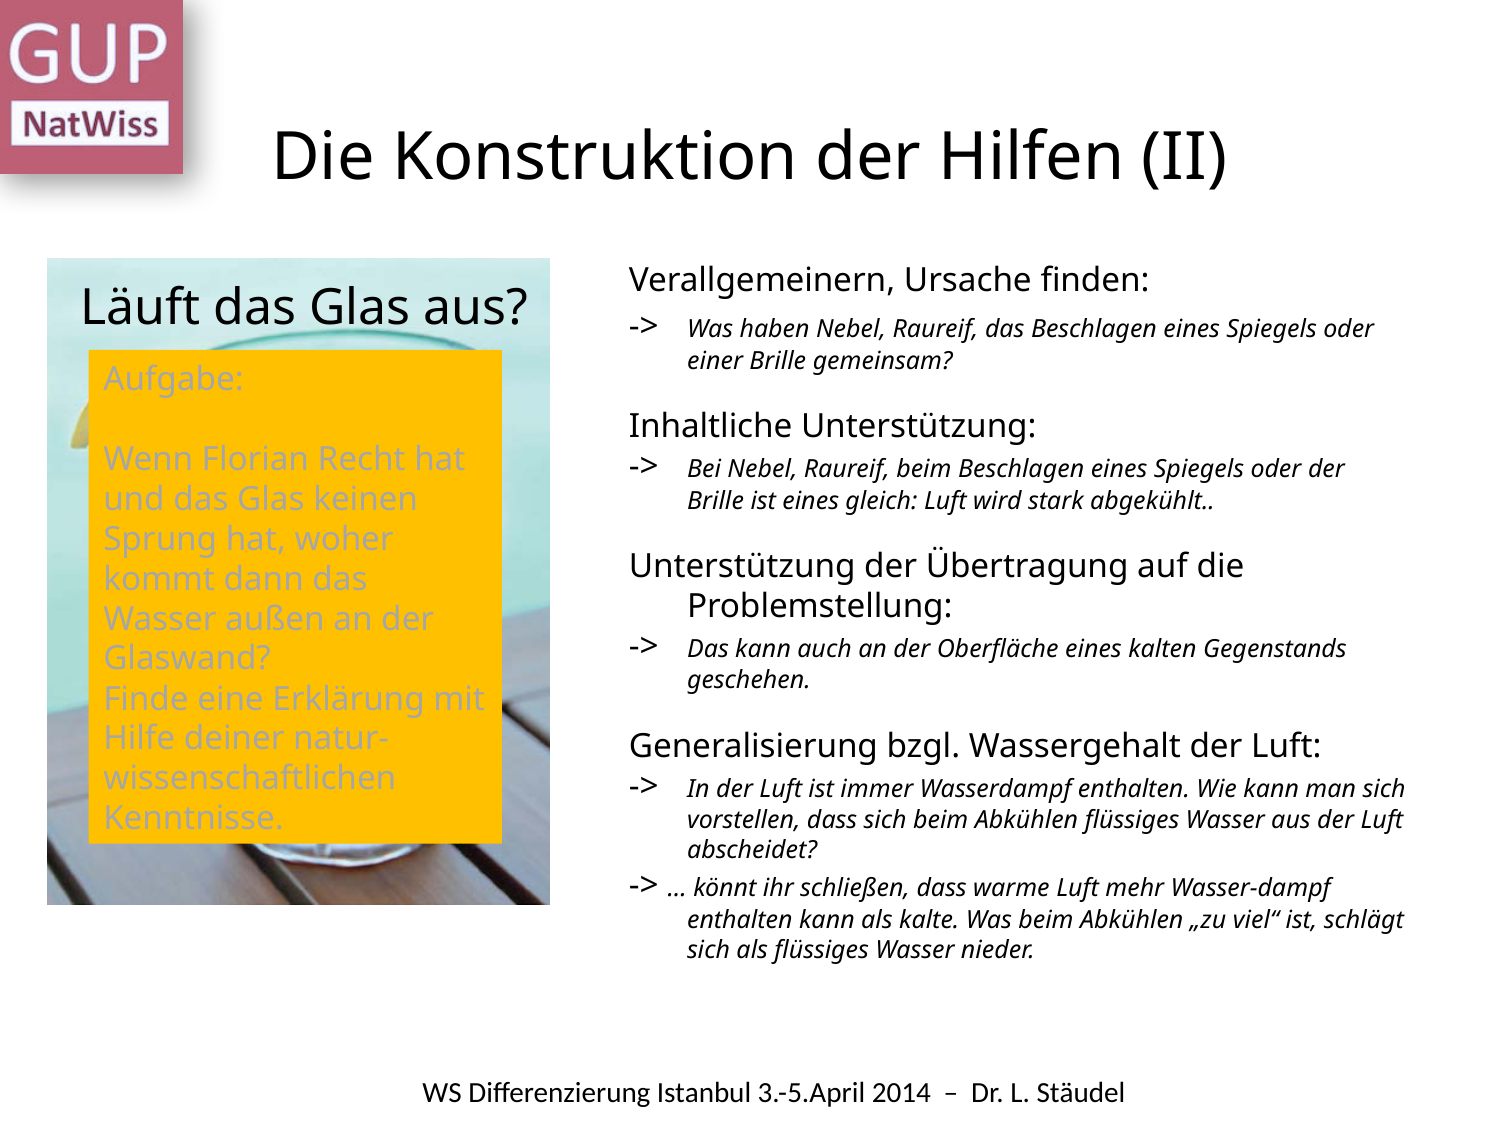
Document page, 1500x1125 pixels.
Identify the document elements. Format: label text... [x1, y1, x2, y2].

picture [0, 0, 184, 175]
picture [46, 257, 550, 906]
text_box Verallgemeinern, Ursache finden: -> Was haben Nebel, Raureif, das Beschlagen eines Spiegels oder einer Brille gemeinsam? Inhaltliche Unterstützung: -> Bei Nebel, Raureif, beim Beschlagen eines Spiegels oder der Brille ist eines gleich: Luft wird stark abgekühlt.. Unterstützung der Übertragung auf die Problemstellung: -> Das kann auch an der Oberfläche eines kalten Gegenstands geschehen. Generalisierung bzgl. Wassergehalt der Luft: -> In der Luft ist immer Wasserdampf enthalten. Wie kann man sich vorstellen, dass sich beim Abkühlen flüssiges Wasser aus der Luft abscheidet? -> … könnt ihr schließen, dass warme Luft mehr Wasser-dampf enthalten kann als kalte. Was beim Abkühlen „zu viel“ ist, schlägt sich als flüssiges Wasser nieder. [614, 204, 1424, 971]
footer WS Differenzierung Istanbul 3.-5.April 2014 – Dr. L. Stäudel [336, 1066, 1213, 1125]
title Die Konstruktion der Hilfen (II) [100, 77, 1400, 229]
